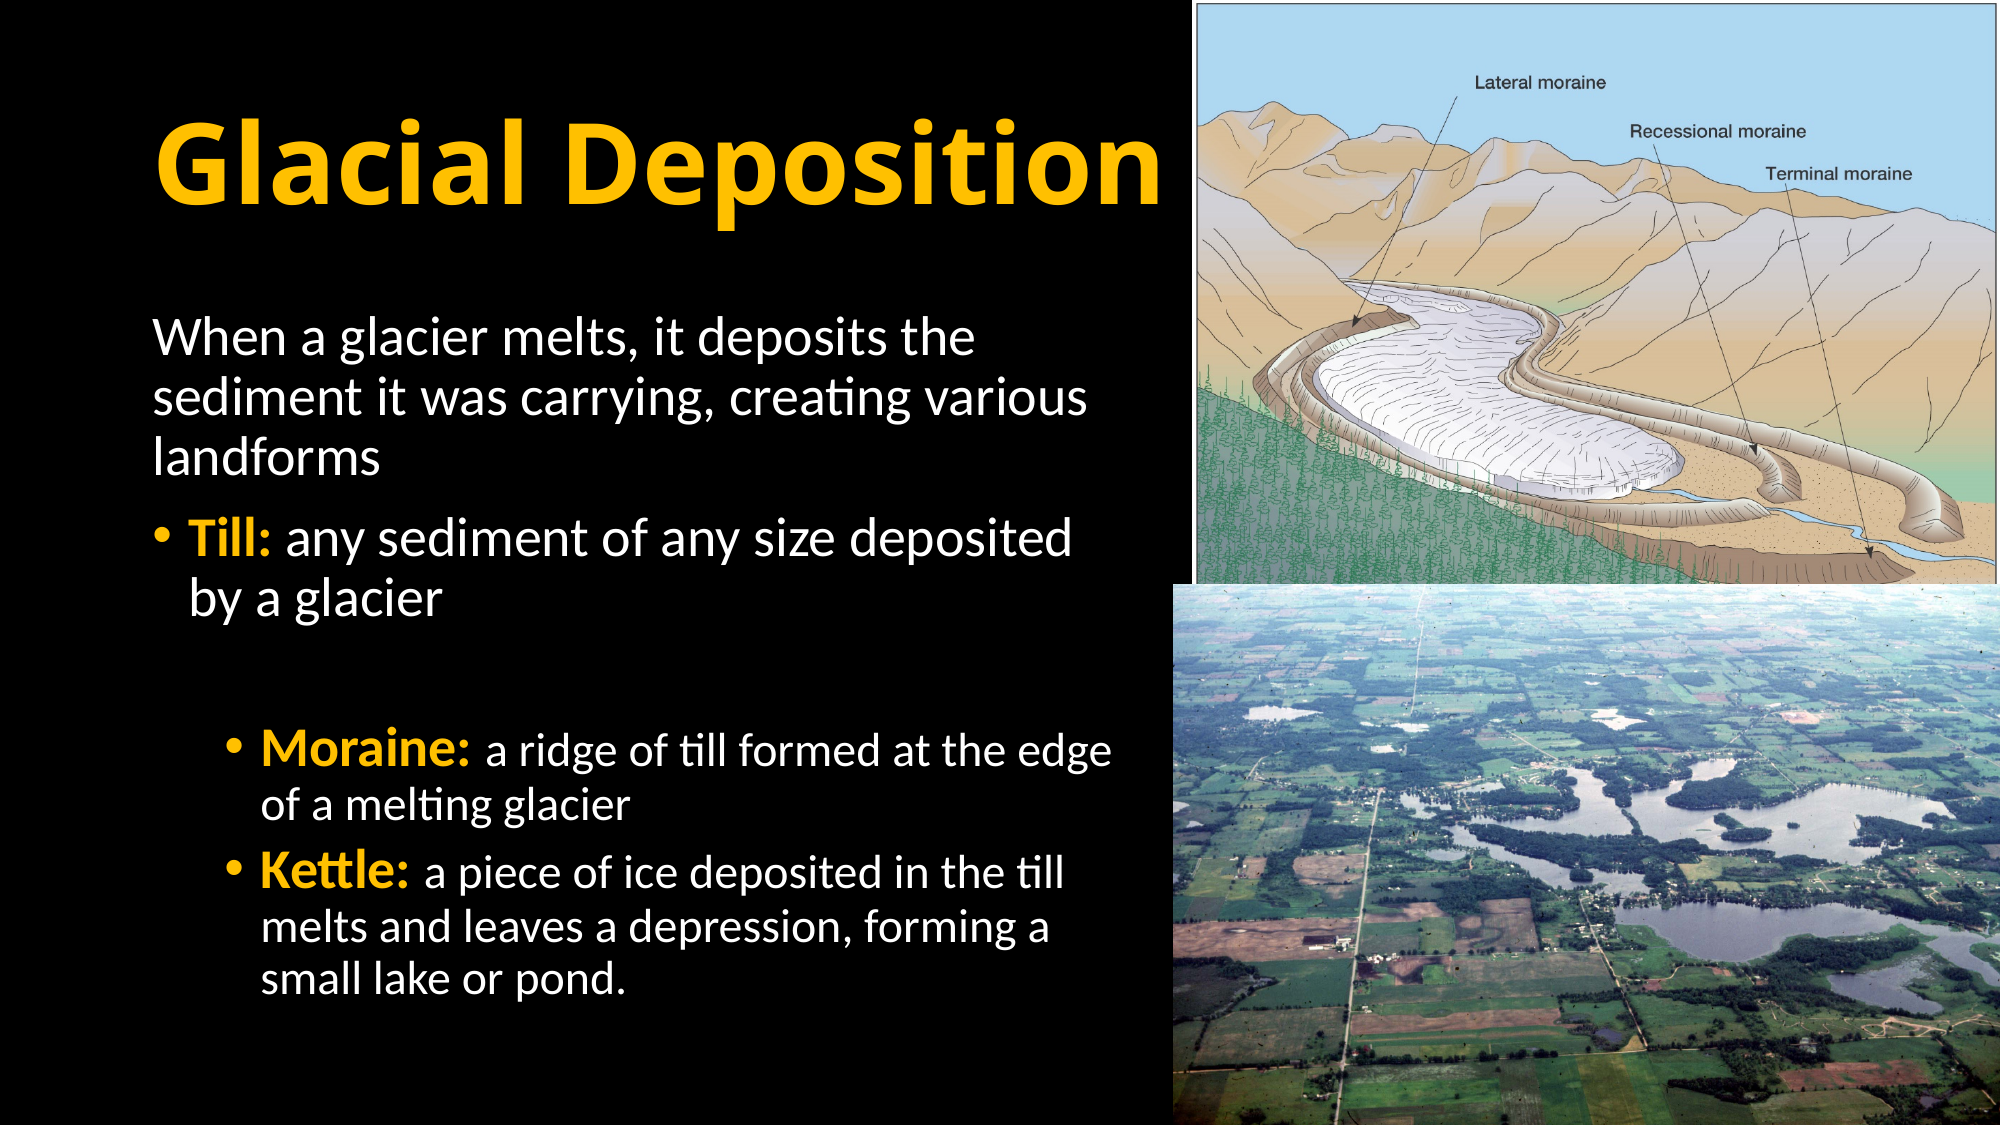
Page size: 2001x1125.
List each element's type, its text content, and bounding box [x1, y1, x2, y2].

title Glacial Deposition [137, 59, 1192, 278]
picture [1173, 0, 2000, 1125]
list When a glacier melts, it deposits the sediment it was carrying, creating various landforms Till: any sediment of any size deposited by a glacier Moraine: a ridge of till formed at the edge of a melting glacier Kettle: a piece of ice deposited in the till melts and leaves a depression, forming a small lake or pond. [137, 299, 1144, 1014]
